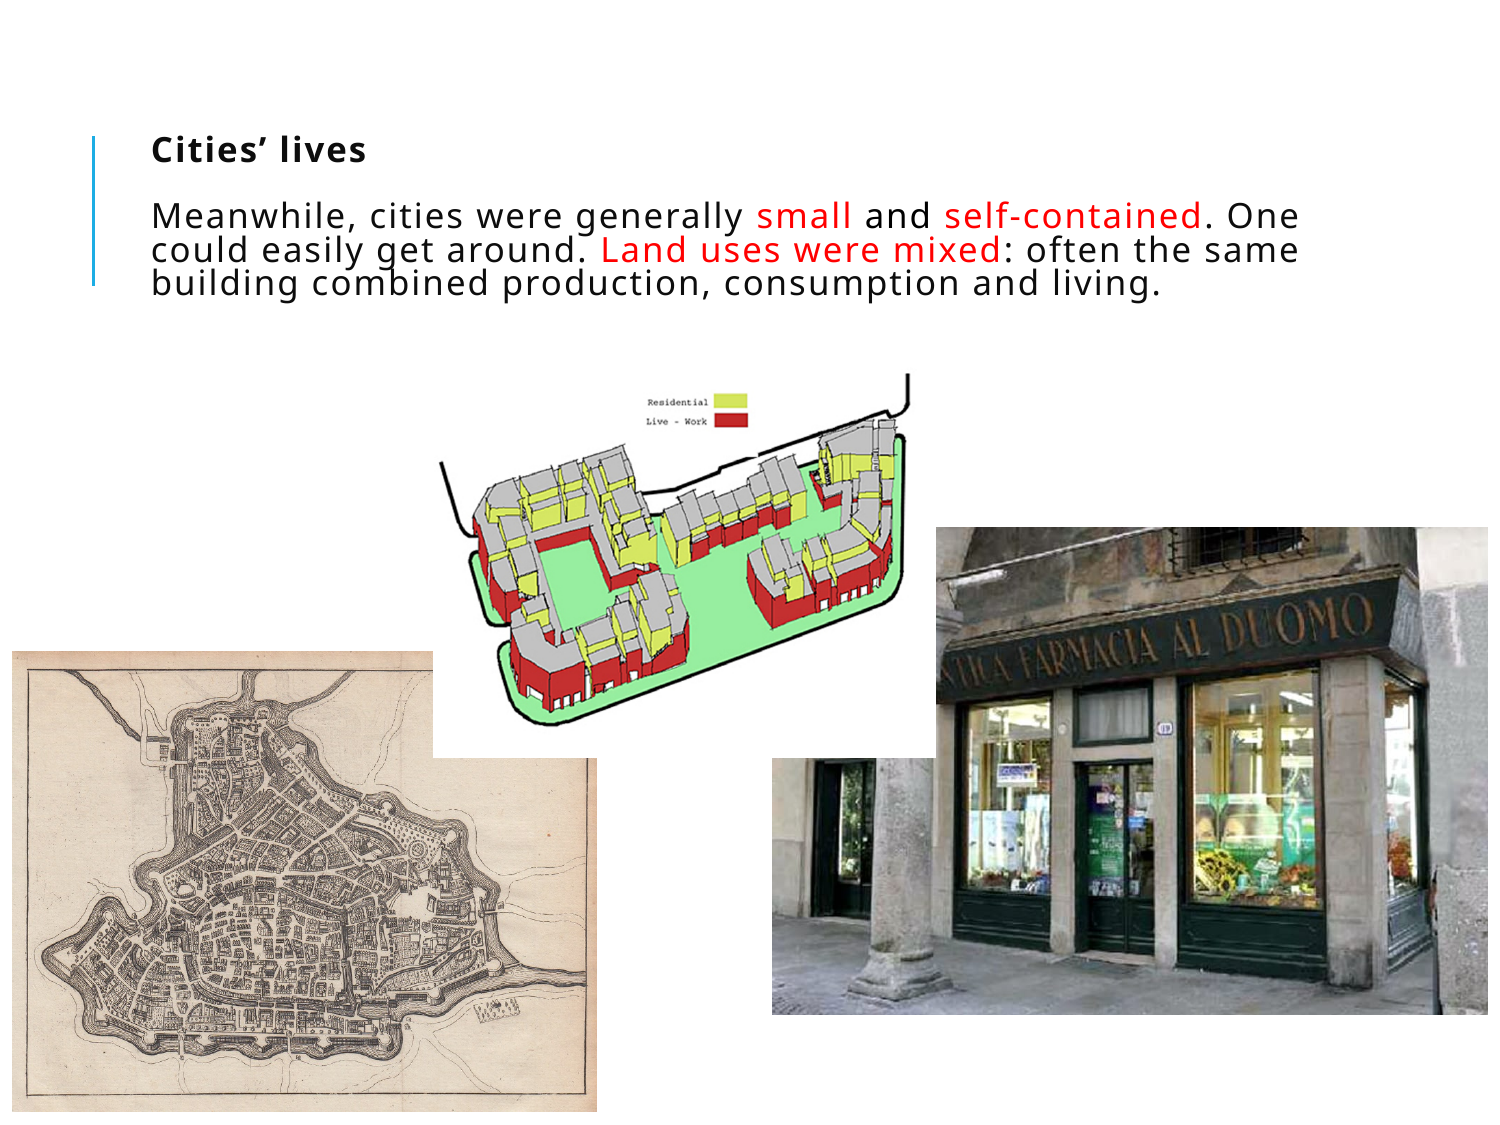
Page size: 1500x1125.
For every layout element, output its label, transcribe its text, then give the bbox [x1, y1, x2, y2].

title Cities’ lives Meanwhile, cities were generally small and self-contained. One could easily get around. Land uses were mixed: often the same building combined production, consumption and living. [135, 125, 1332, 372]
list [12, 650, 597, 1112]
picture [433, 367, 1488, 1015]
